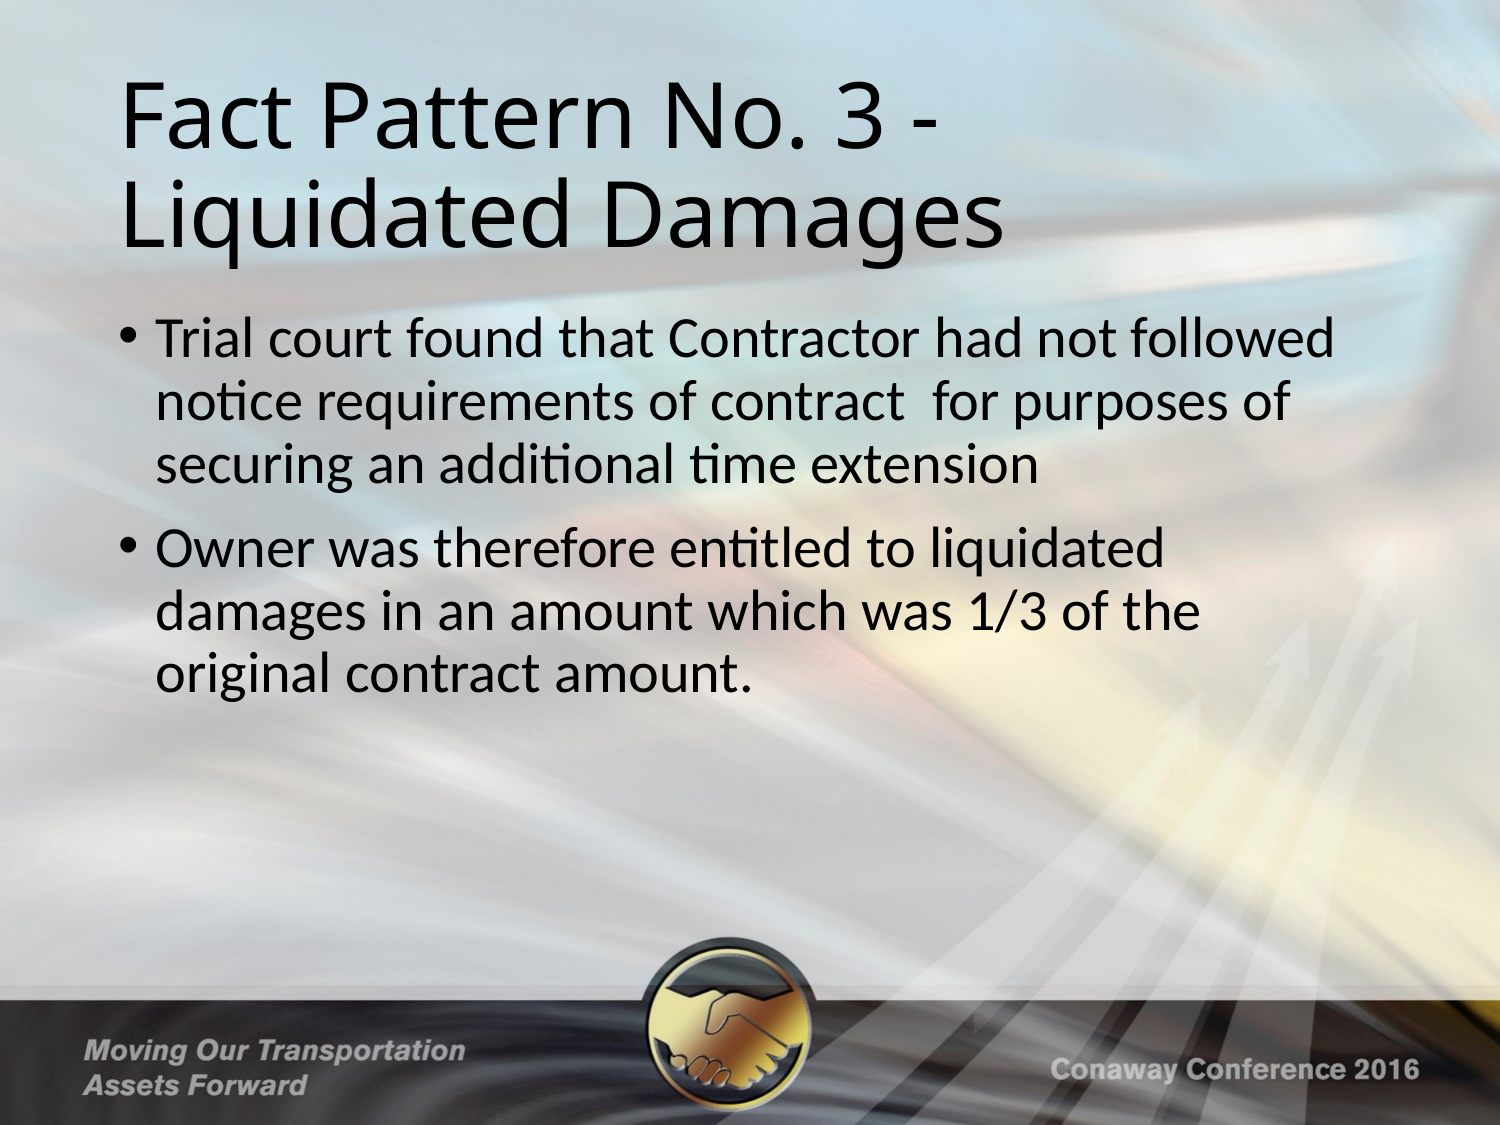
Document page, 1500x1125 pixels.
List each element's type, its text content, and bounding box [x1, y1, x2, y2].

footer [496, 1042, 1004, 1103]
list Trial court found that Contractor had not followed notice requirements of contract for purposes of securing an additional time extension Owner was therefore entitled to liquidated damages in an amount which was 1/3 of the original contract amount. [103, 299, 1397, 1014]
picture [0, 0, 1500, 1125]
title Fact Pattern No. 3 - Liquidated Damages [103, 59, 1397, 278]
